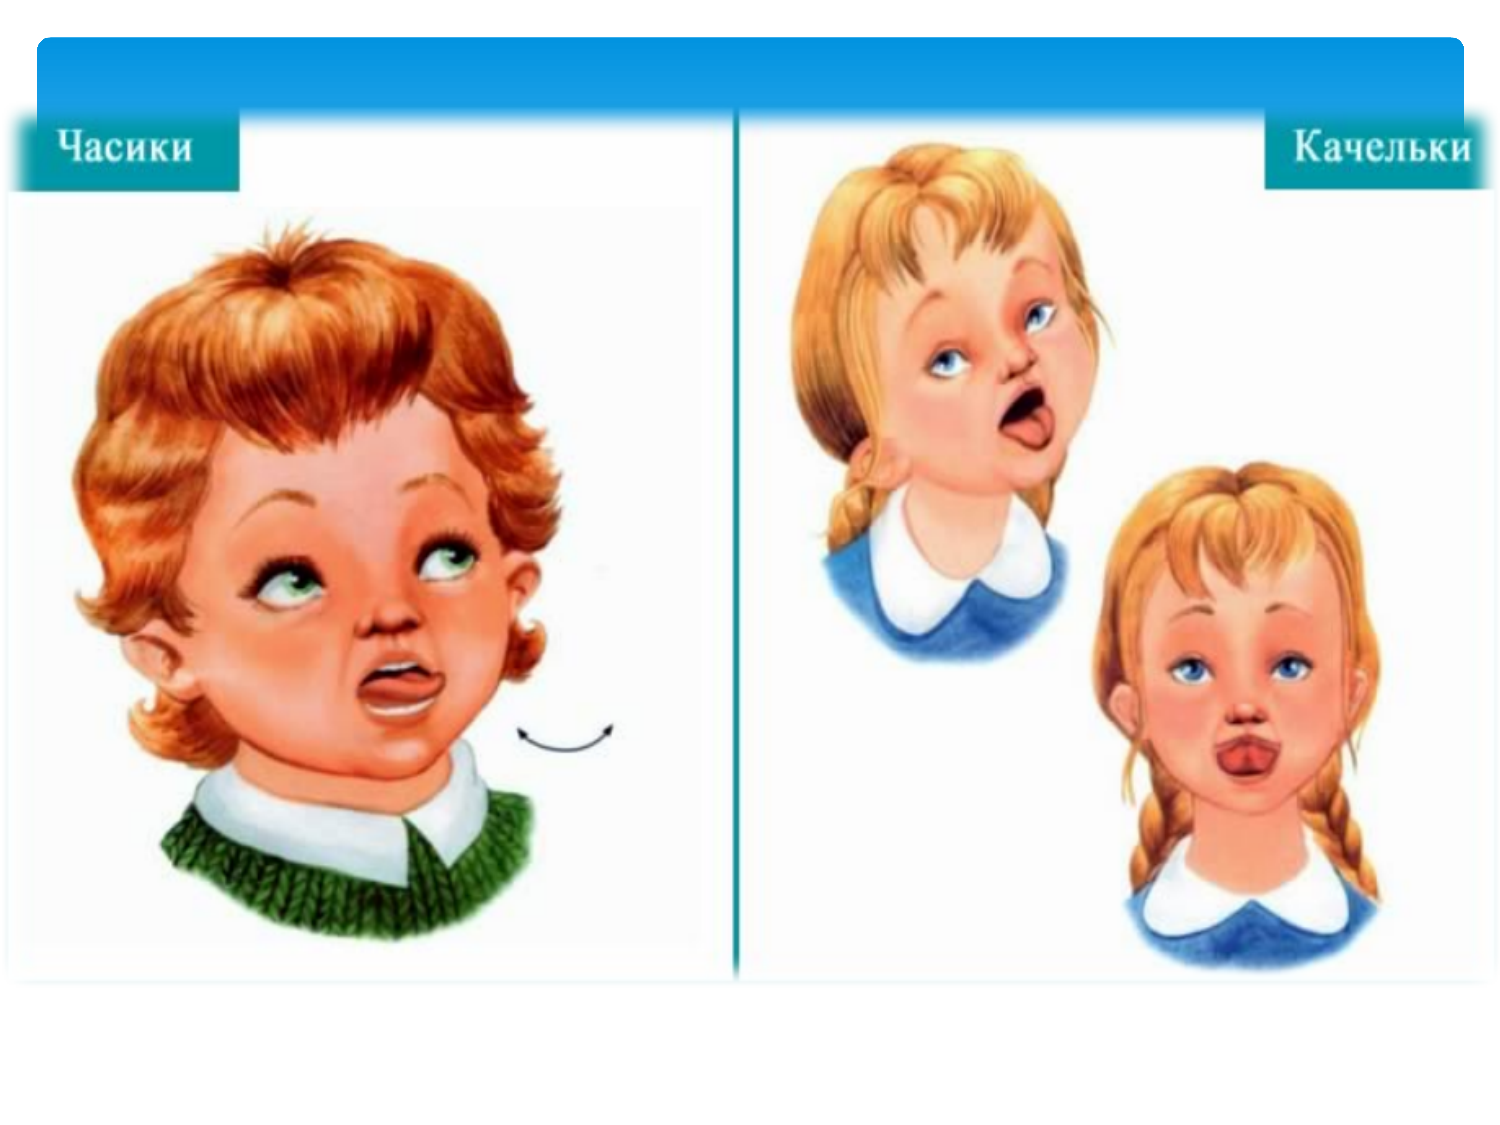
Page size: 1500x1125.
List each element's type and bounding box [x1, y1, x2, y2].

picture [2, 101, 1500, 988]
